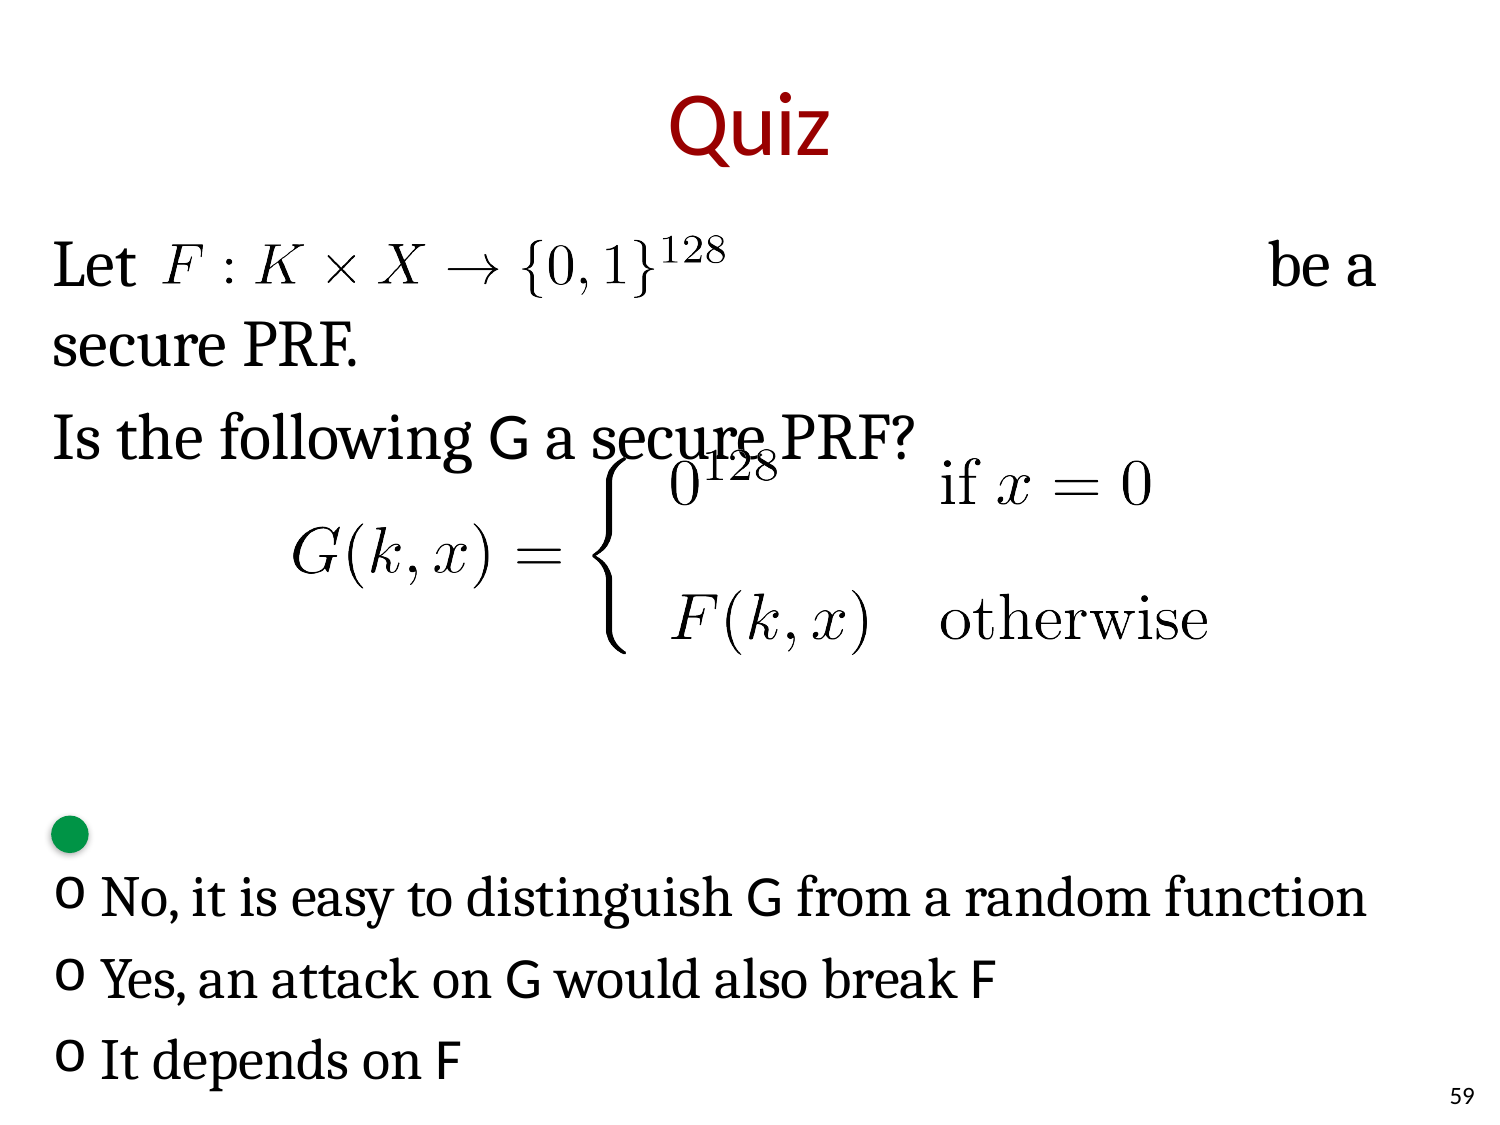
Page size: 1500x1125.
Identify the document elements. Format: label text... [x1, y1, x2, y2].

text_box [50, 814, 90, 854]
picture [293, 449, 1207, 656]
slide_number 59 [1125, 1065, 1475, 1125]
list Let be a secure PRF. Is the following G a secure PRF? No, it is easy to distinguish G from a random function Yes, an attack on G would also break F It depends on F [37, 212, 1463, 1109]
title Quiz [75, 24, 1425, 212]
picture [162, 235, 726, 298]
